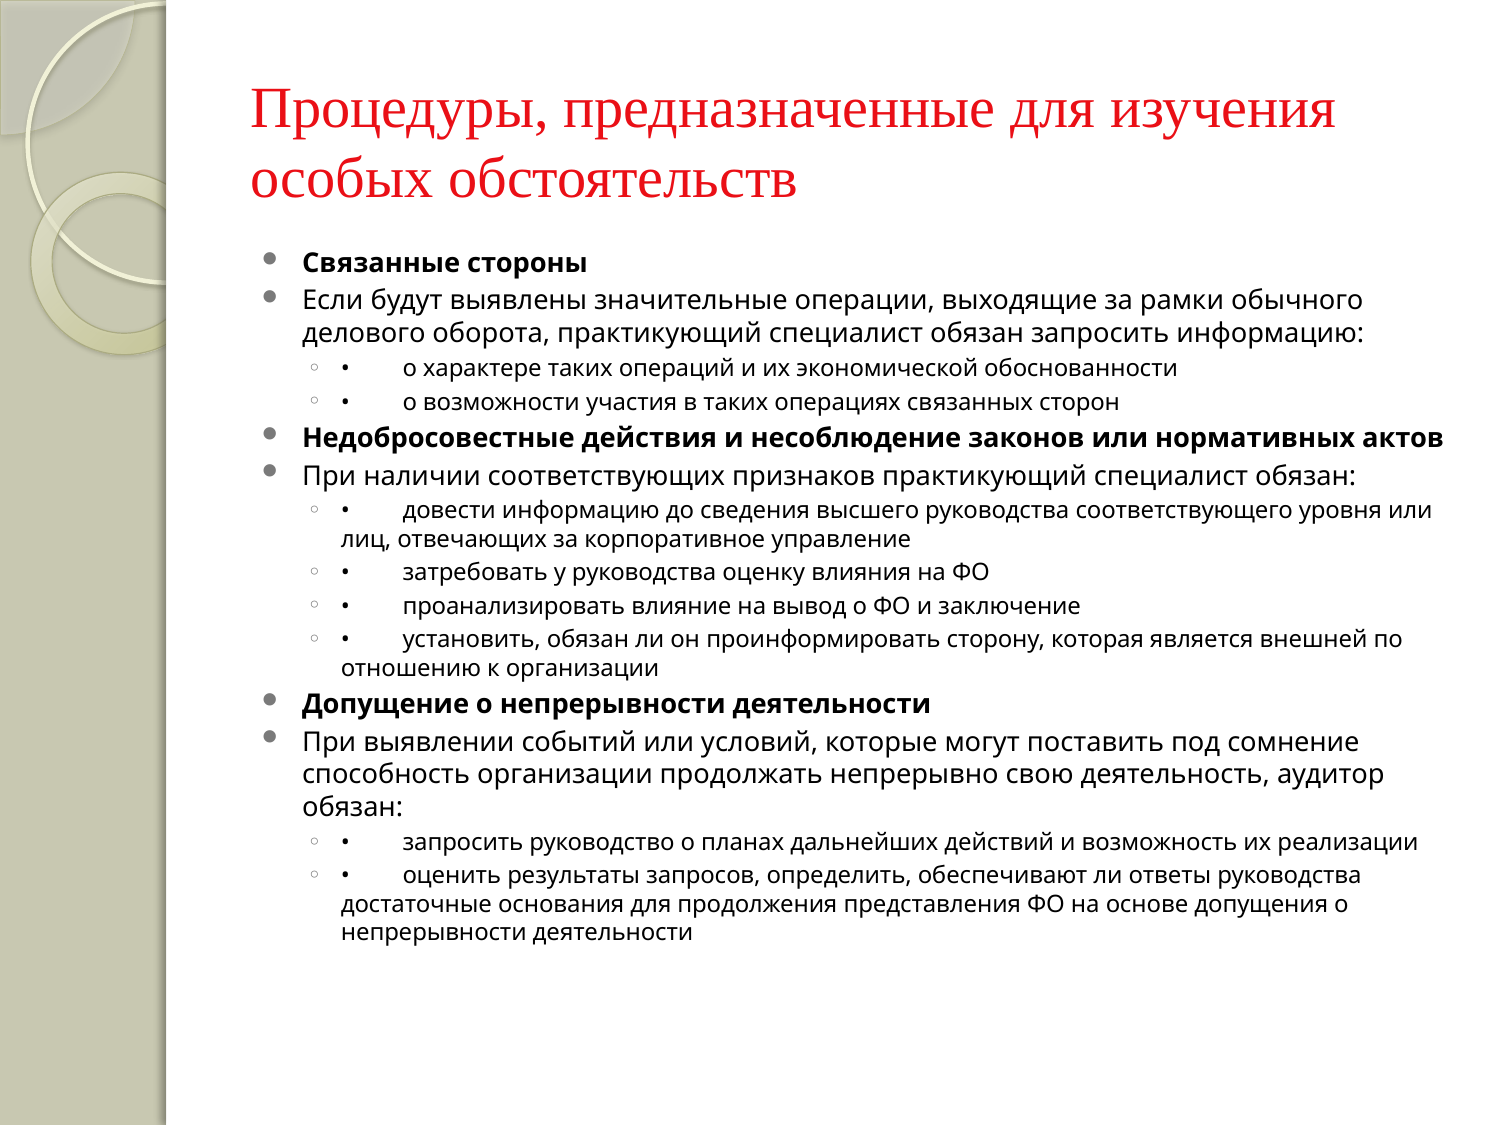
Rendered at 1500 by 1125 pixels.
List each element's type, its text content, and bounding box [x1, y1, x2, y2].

title Процедуры, предназначенные для изучения особых обстоятельств [235, 45, 1466, 233]
list Связанные стороны Если будут выявлены значительные операции, выходящие за рамки обычного делового оборота, практикующий специалист обязан запросить информацию: • о характере таких операций и их экономической обоснованности • о возможности участия в таких операциях связанных сторон Недобросовестные действия и несоблюдение законов или нормативных актов При наличии соответствующих признаков практикующий специалист обязан: • довести информацию до сведения высшего руководства соответствующего уровня или лиц, отвечающих за корпоративное управление • затребовать у руководства оценку влияния на ФО • проанализировать влияние на вывод о ФО и заключение • установить, обязан ли он проинформировать сторону, которая является внешней по отношению к организации Допущение о непрерывности деятельности При выявлении событий или условий, которые могут поставить под сомнение способность организации продолжать непрерывно свою деятельность, аудитор обязан: • запросить руководство о планах дальнейших действий и возможность их реализации • оценить результаты запросов, определить, обеспечивают ли ответы руководства достаточные основания для продолжения представления ФО на основе допущения о непрерывности деятельности [235, 237, 1466, 1025]
